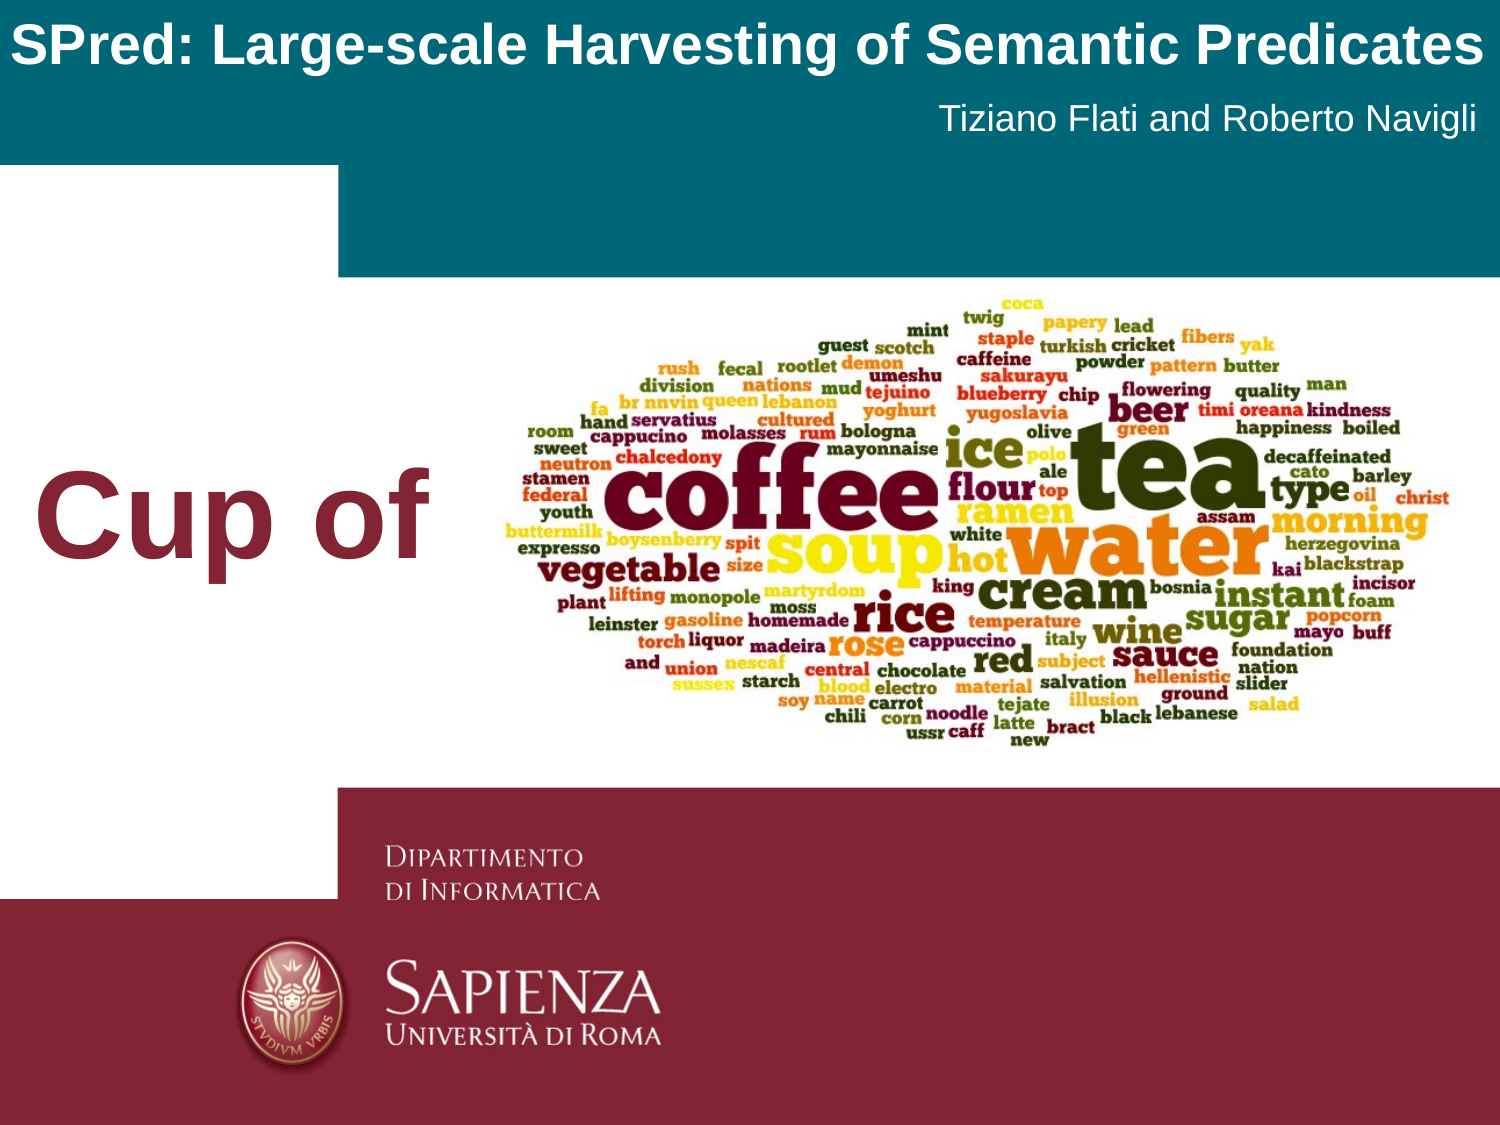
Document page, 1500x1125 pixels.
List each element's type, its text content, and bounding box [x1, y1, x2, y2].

subtitle Tiziano Flati and Roberto Navigli [923, 96, 1500, 154]
text_box Cup of [0, 426, 494, 596]
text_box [0, 787, 1500, 1125]
text_box [338, 165, 1500, 278]
title SPred: Large-scale Harvesting of Semantic Predicates [0, 0, 1500, 96]
picture [499, 293, 1457, 757]
text_box [0, 96, 1500, 165]
